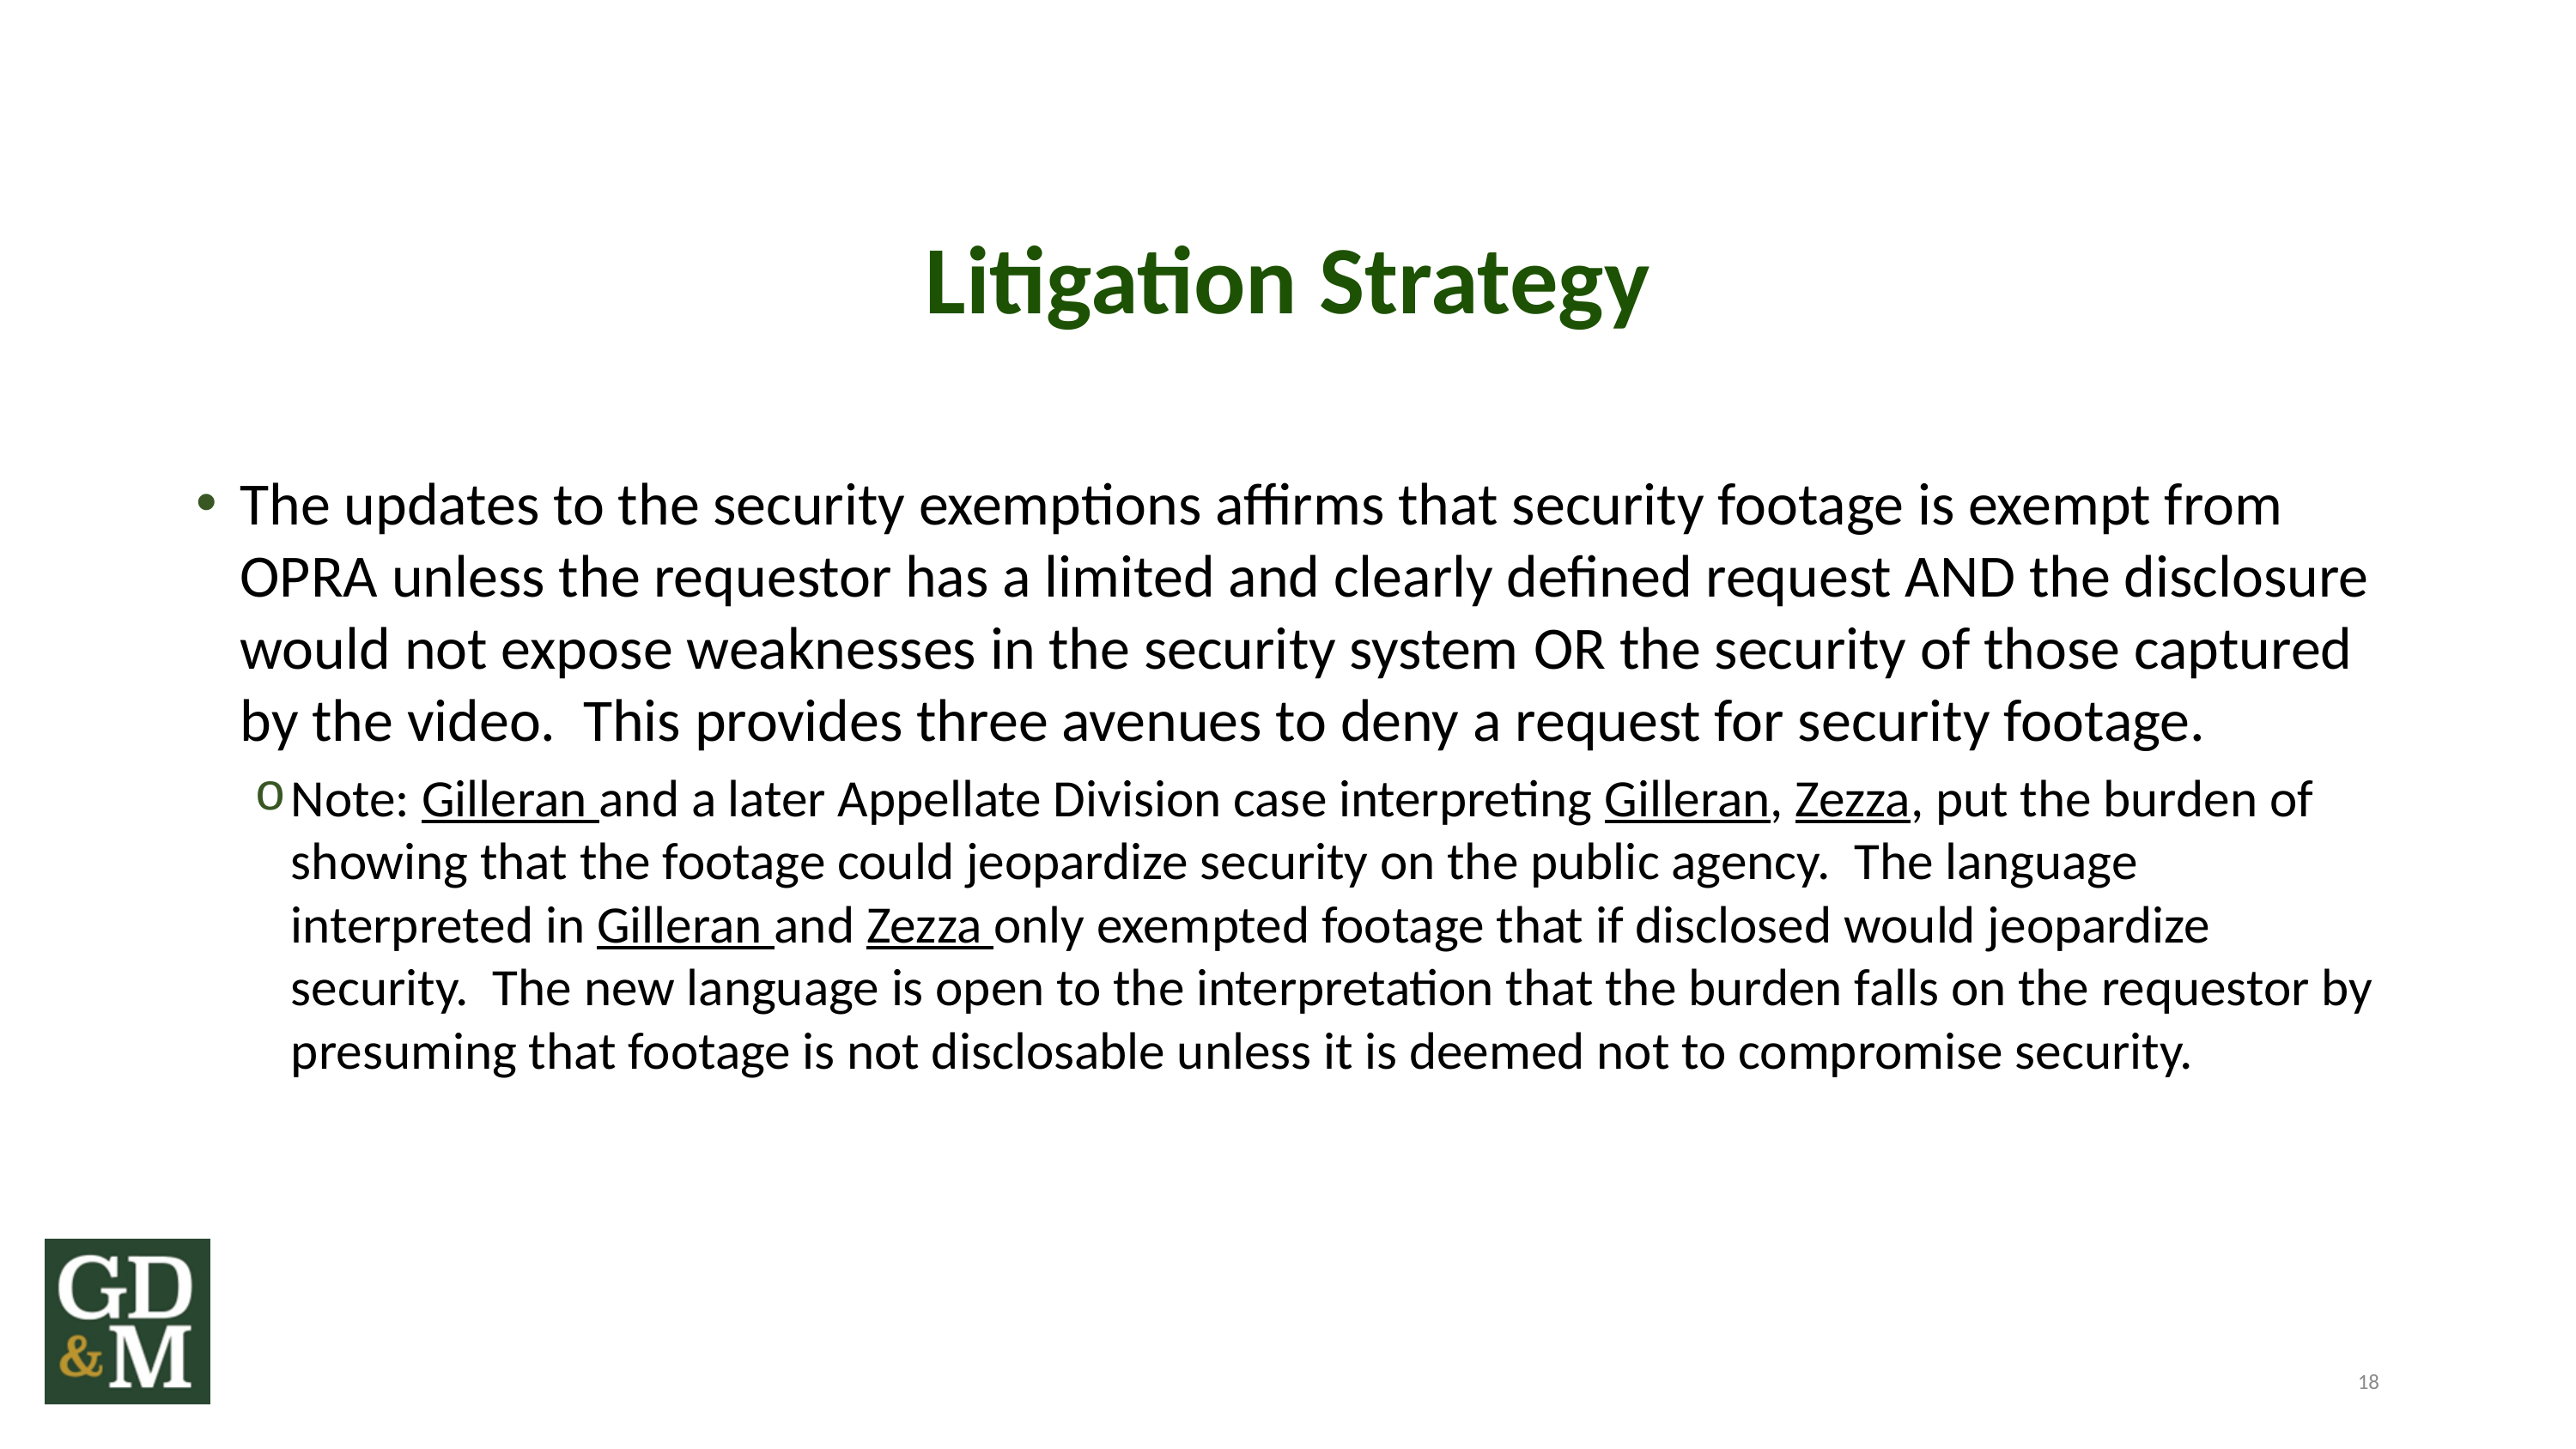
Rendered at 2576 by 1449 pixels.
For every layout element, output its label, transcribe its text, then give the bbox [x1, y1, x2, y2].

title Litigation Strategy [177, 76, 2399, 357]
picture [45, 1239, 210, 1404]
slide_number 18 [1819, 1343, 2399, 1420]
list The updates to the security exemptions affirms that security footage is exempt from OPRA unless the requestor has a limited and clearly defined request AND the disclosure would not expose weaknesses in the security system OR the security of those captured by the video. This provides three avenues to deny a request for security footage. Note: Gilleran and a later Appellate Division case interpreting Gilleran, Zezza, put the burden of showing that the footage could jeopardize security on the public agency. The language interpreted in Gilleran and Zezza only exempted footage that if disclosed would jeopardize security. The new language is open to the interpretation that the burden falls on the requestor by presuming that footage is not disclosable unless it is deemed not to compromise security. [177, 407, 2399, 1149]
